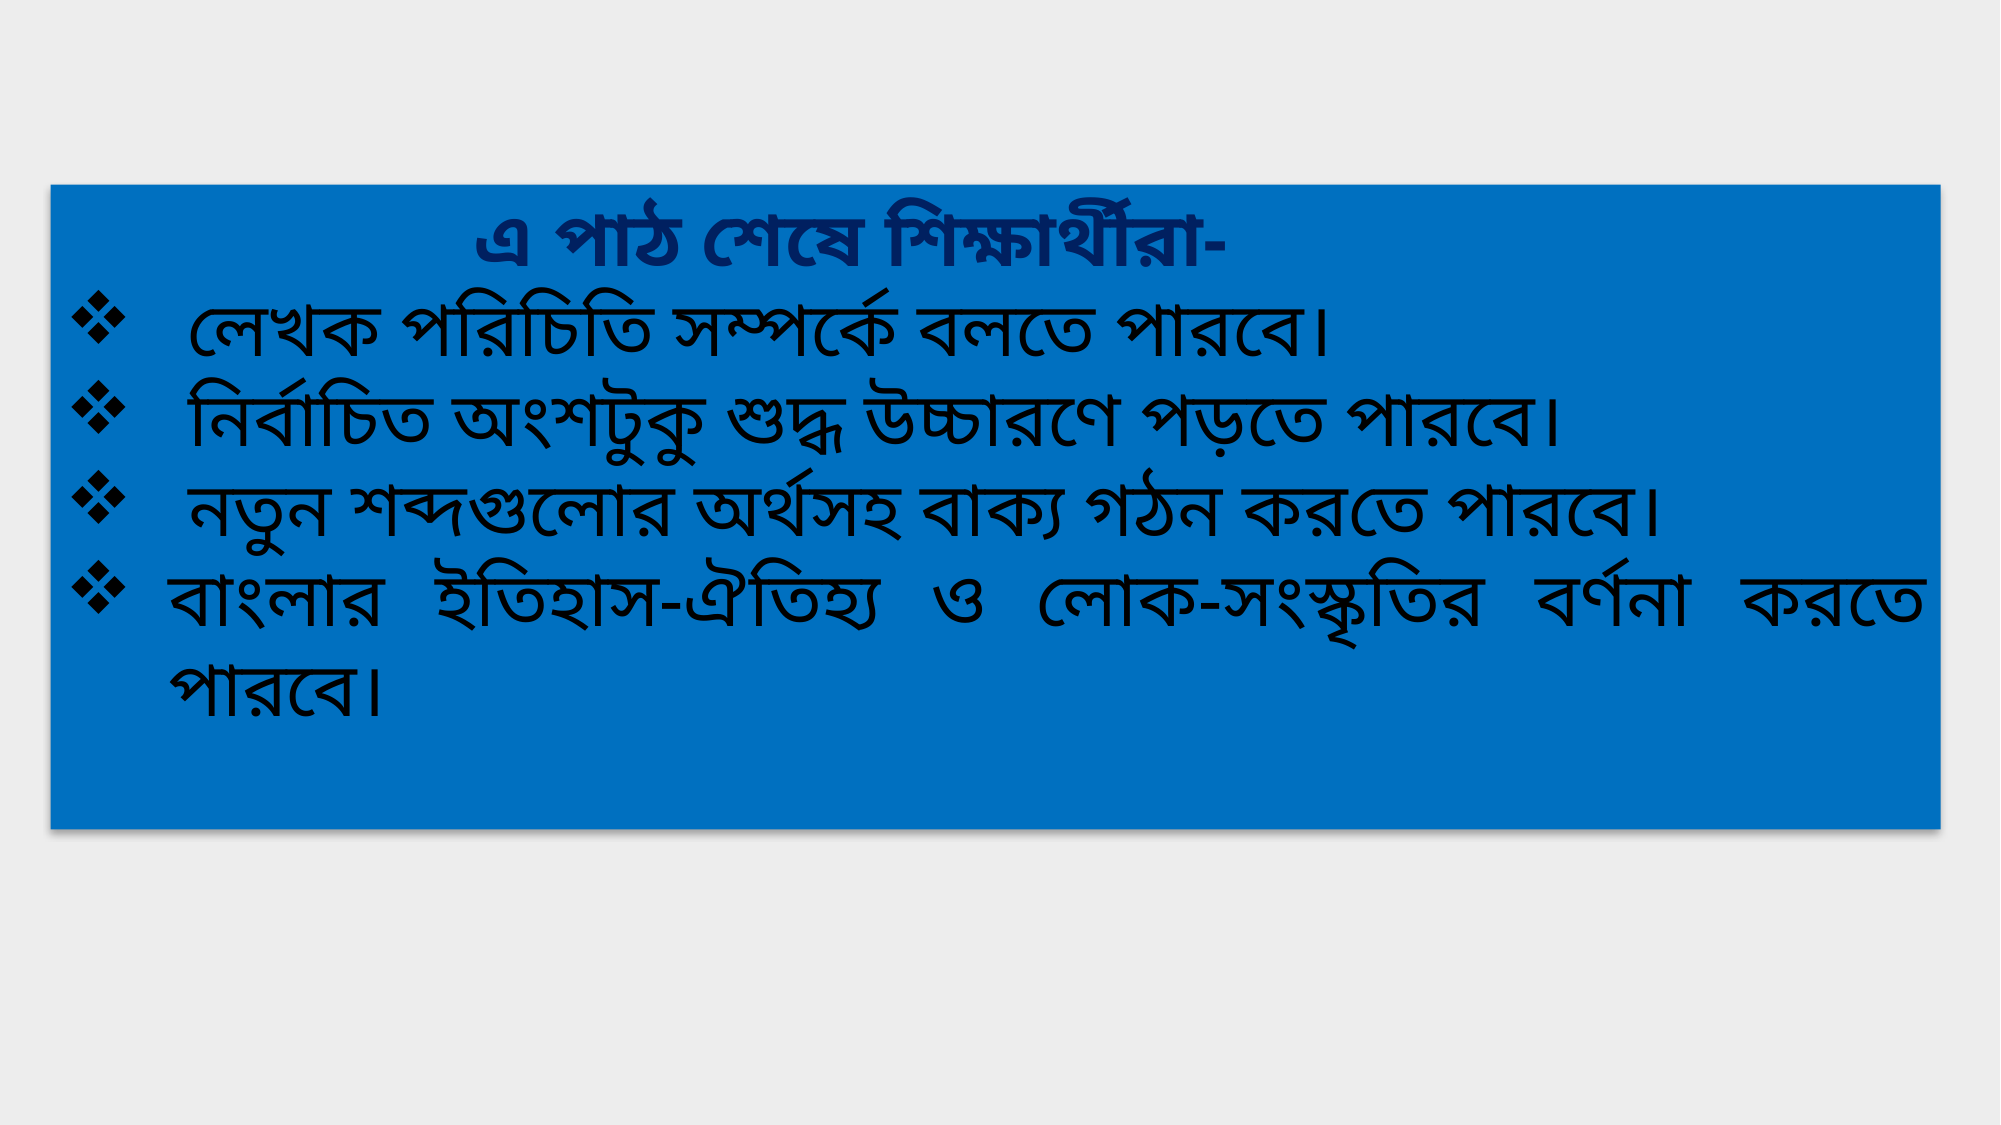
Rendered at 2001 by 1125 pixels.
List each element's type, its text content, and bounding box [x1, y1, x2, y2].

text_box এ পাঠ শেষে শিক্ষার্থীরা- লেখক পরিচিতি সম্পর্কে বলতে পারবে। নির্বাচিত অংশটুকু শুদ্ধ উচ্চারণে পড়তে পারবে। নতুন শব্দগুলোর অর্থসহ বাক্য গঠন করতে পারবে। বাংলার ইতিহাস-ঐতিহ্য ও লোক-সংস্কৃতির বর্ণনা করতে পারবে। [50, 184, 1941, 830]
text_box [0, 0, 2000, 1125]
